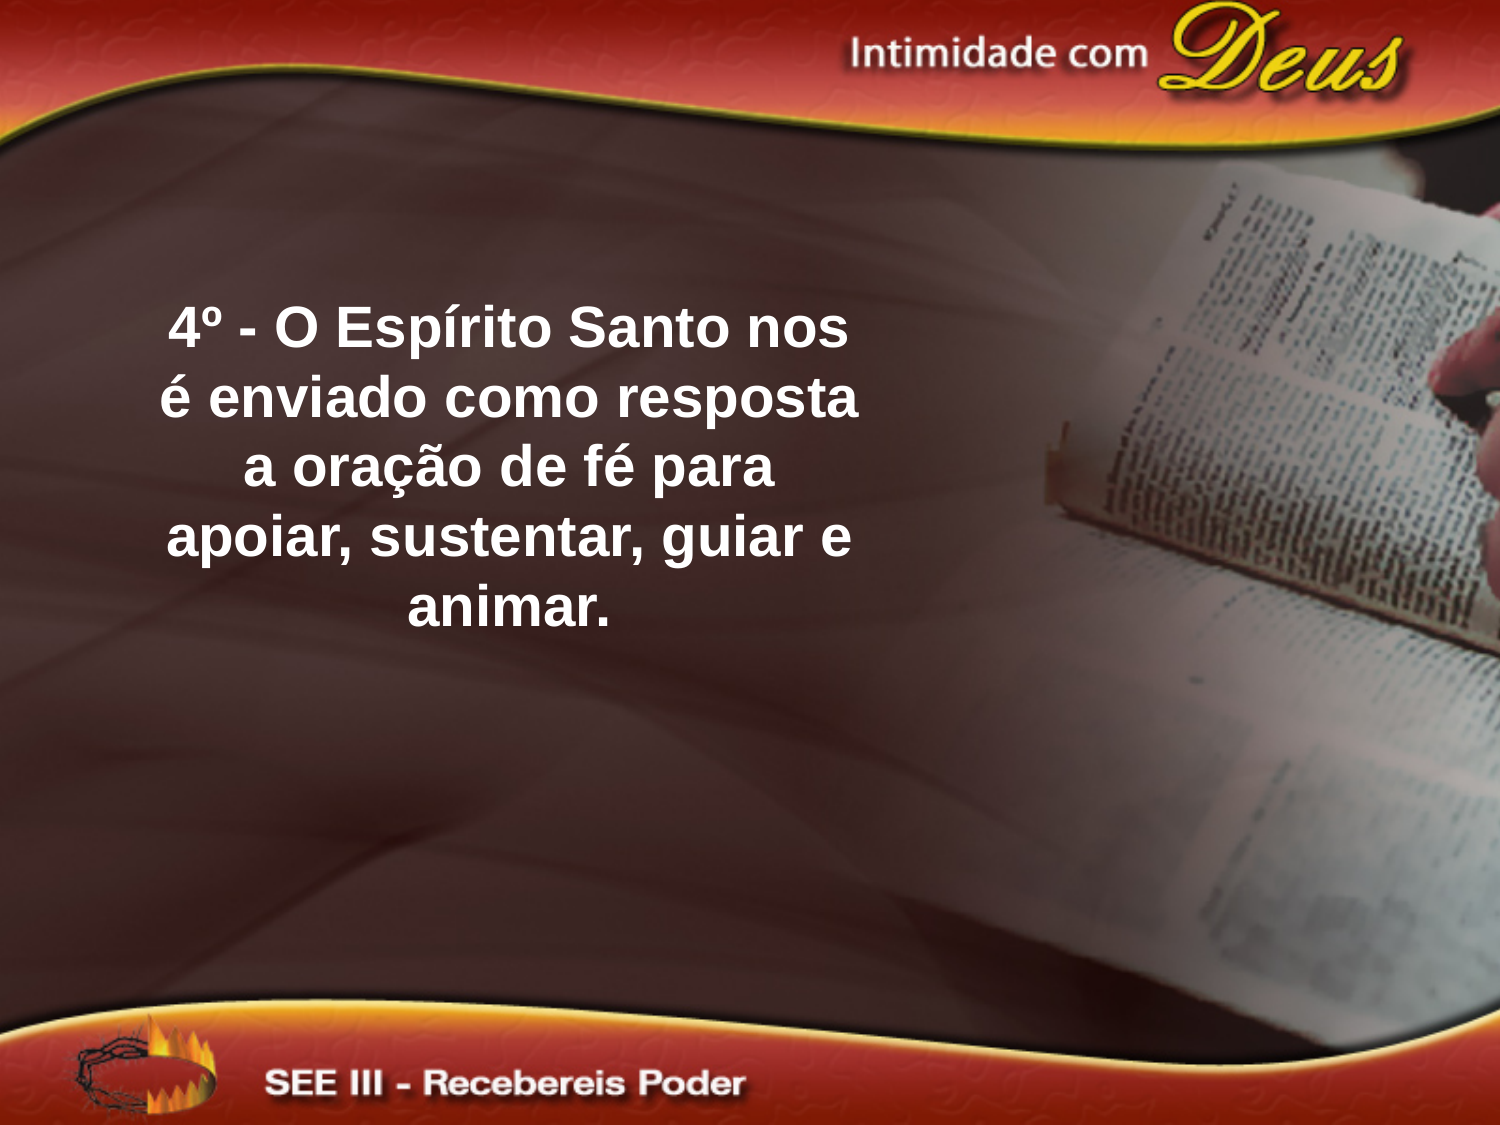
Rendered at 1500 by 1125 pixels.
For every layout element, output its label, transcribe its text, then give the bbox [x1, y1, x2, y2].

picture [0, 0, 1500, 1125]
text_box 4º - O Espírito Santo nos é enviado como resposta a oração de fé para apoiar, sustentar, guiar e animar. [140, 281, 879, 646]
